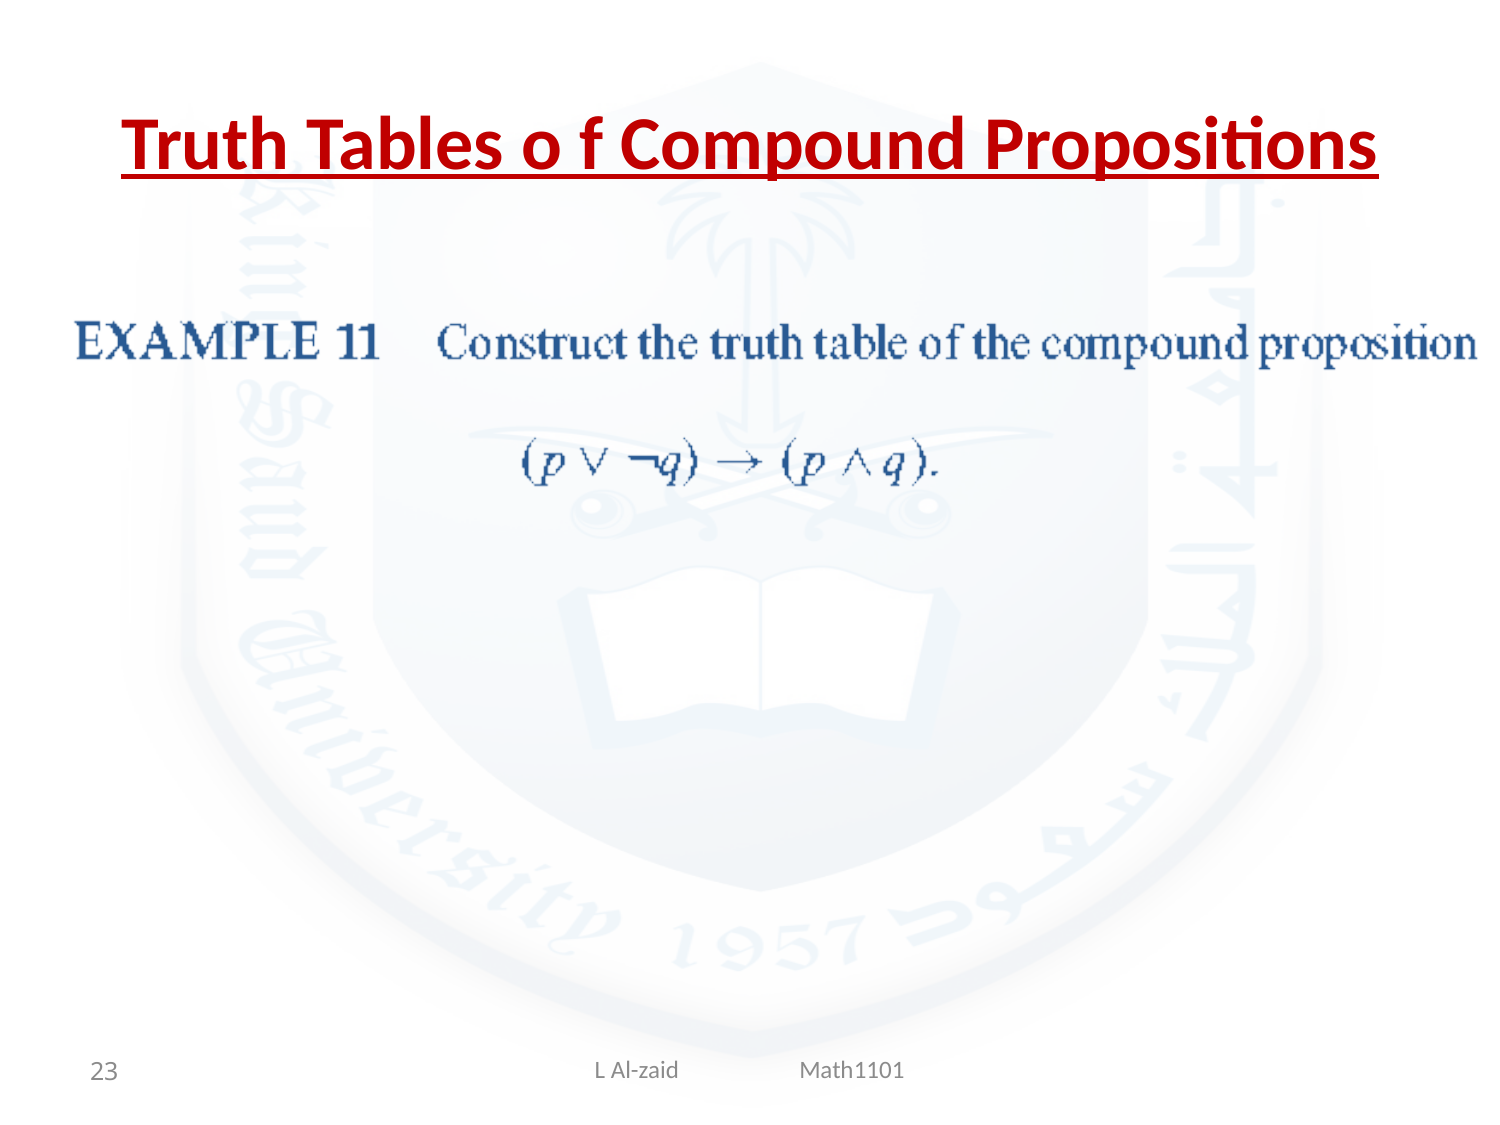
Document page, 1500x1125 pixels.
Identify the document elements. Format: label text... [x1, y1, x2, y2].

text_box L Al-zaid Math1101 [512, 1038, 988, 1099]
picture [0, 262, 1500, 513]
slide_number 23 [75, 1042, 425, 1103]
title Truth Tables o f Compound Propositions [75, 45, 1425, 233]
